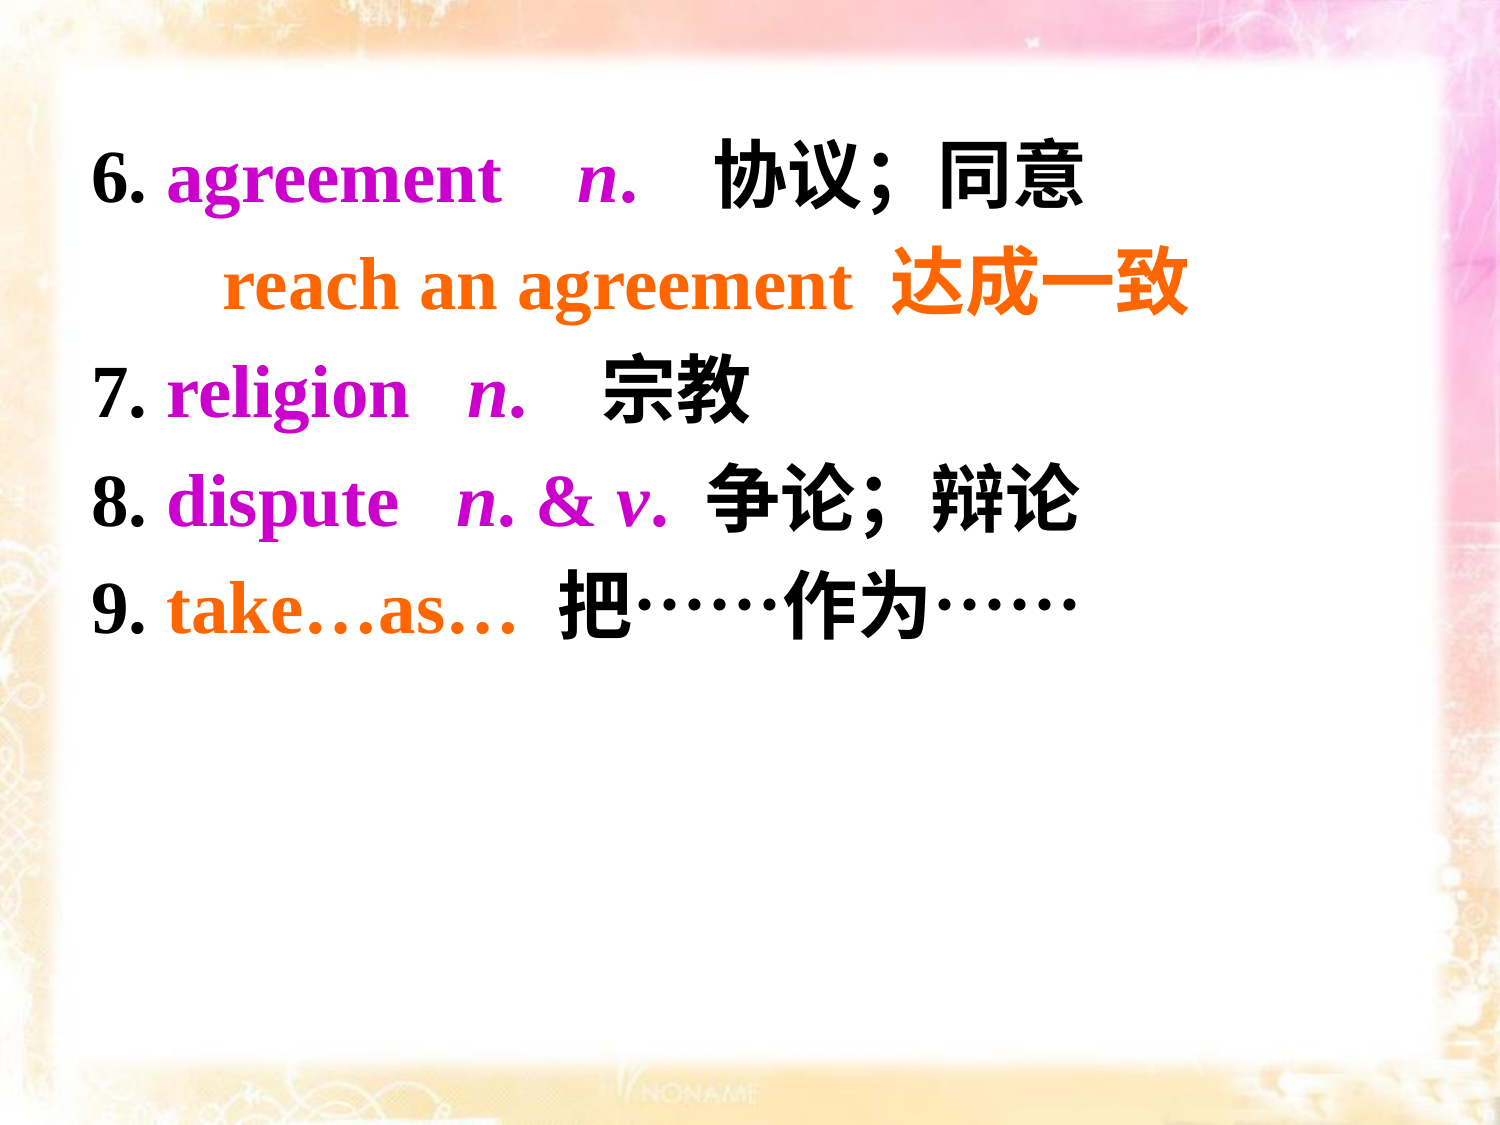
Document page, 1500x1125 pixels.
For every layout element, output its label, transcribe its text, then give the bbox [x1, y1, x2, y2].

text_box 6. agreement n. 协议；同意 reach an agreement 达成一致 7. religion n. 宗教 8. dispute n. & v. 争论；辩论 9. take…as… 把……作为…… [76, 101, 1448, 765]
picture [0, 0, 1500, 1125]
